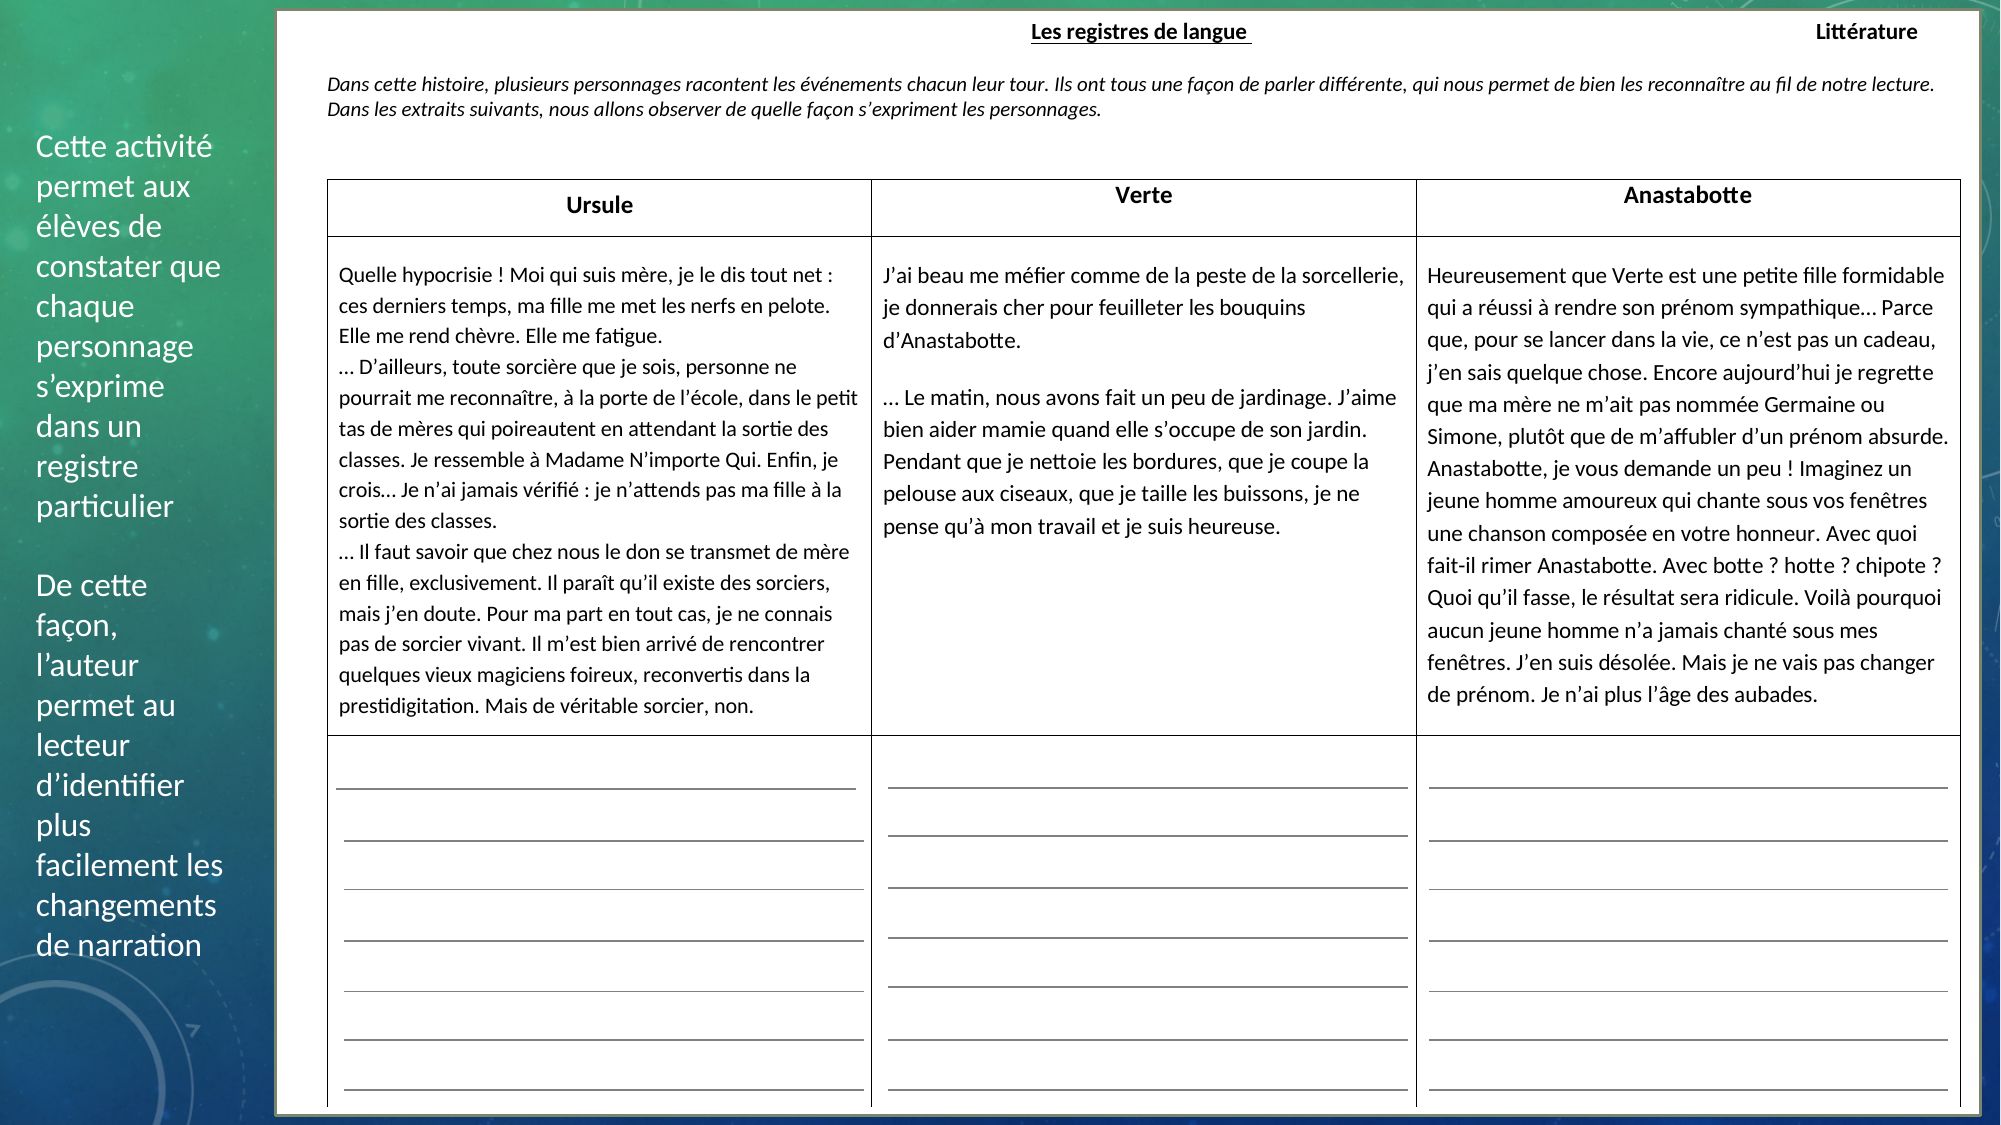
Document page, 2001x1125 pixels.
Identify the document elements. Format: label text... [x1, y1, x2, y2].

text_box Cette activité permet aux élèves de constater que chaque personnage s’exprime dans un registre particulier De cette façon, l’auteur permet au lecteur d’identifier plus facilement les changements de narration [21, 117, 239, 971]
text_box [274, 8, 1982, 1117]
picture [0, 0, 2001, 1125]
